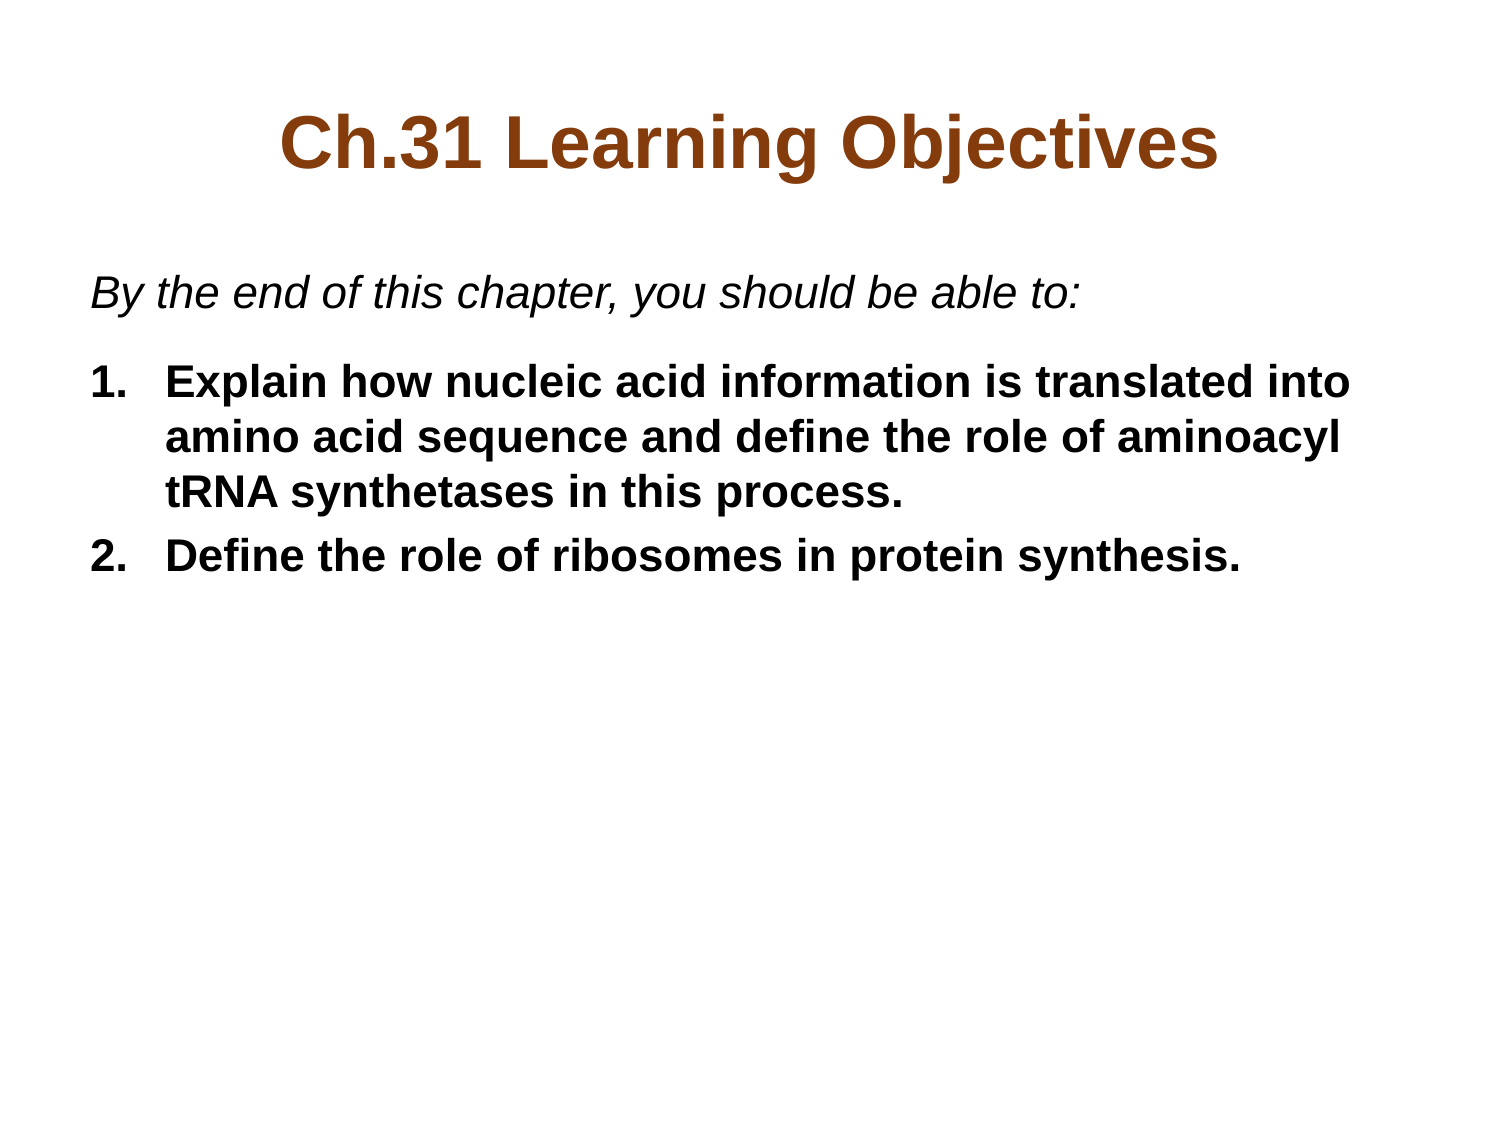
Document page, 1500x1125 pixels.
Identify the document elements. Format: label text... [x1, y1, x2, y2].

list By the end of this chapter, you should be able to: Explain how nucleic acid information is translated into amino acid sequence and define the role of aminoacyl tRNA synthetases in this process. Define the role of ribosomes in protein synthesis. [75, 249, 1425, 1113]
title Ch.31 Learning Objectives [75, 45, 1425, 233]
